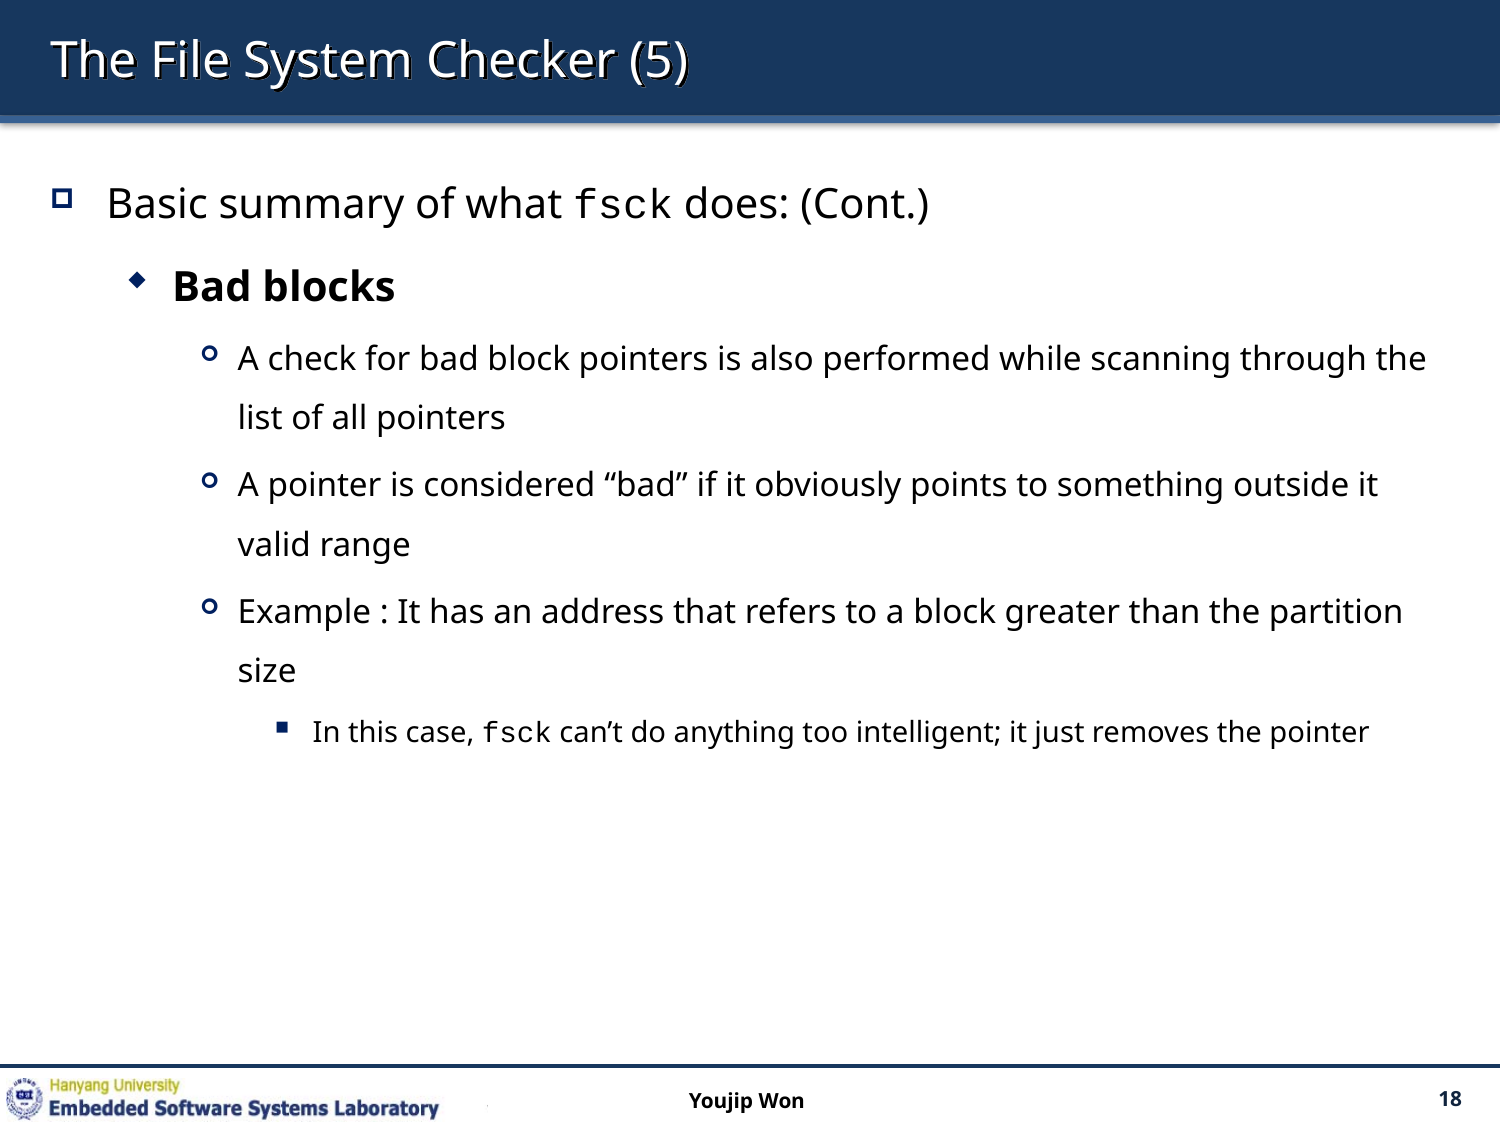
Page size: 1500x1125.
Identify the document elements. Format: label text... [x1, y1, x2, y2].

list Basic summary of what fsck does: (Cont.) Bad blocks A check for bad block pointers is also performed while scanning through the list of all pointers A pointer is considered “bad” if it obviously points to something outside it valid range Example : It has an address that refers to a block greater than the partition size In this case, fsck can’t do anything too intelligent; it just removes the pointer [34, 144, 1477, 1048]
slide_number 18 [1306, 1081, 1483, 1118]
footer Youjip Won [497, 1079, 997, 1117]
title The File System Checker (5) [34, 8, 1477, 106]
picture [6, 1078, 488, 1122]
